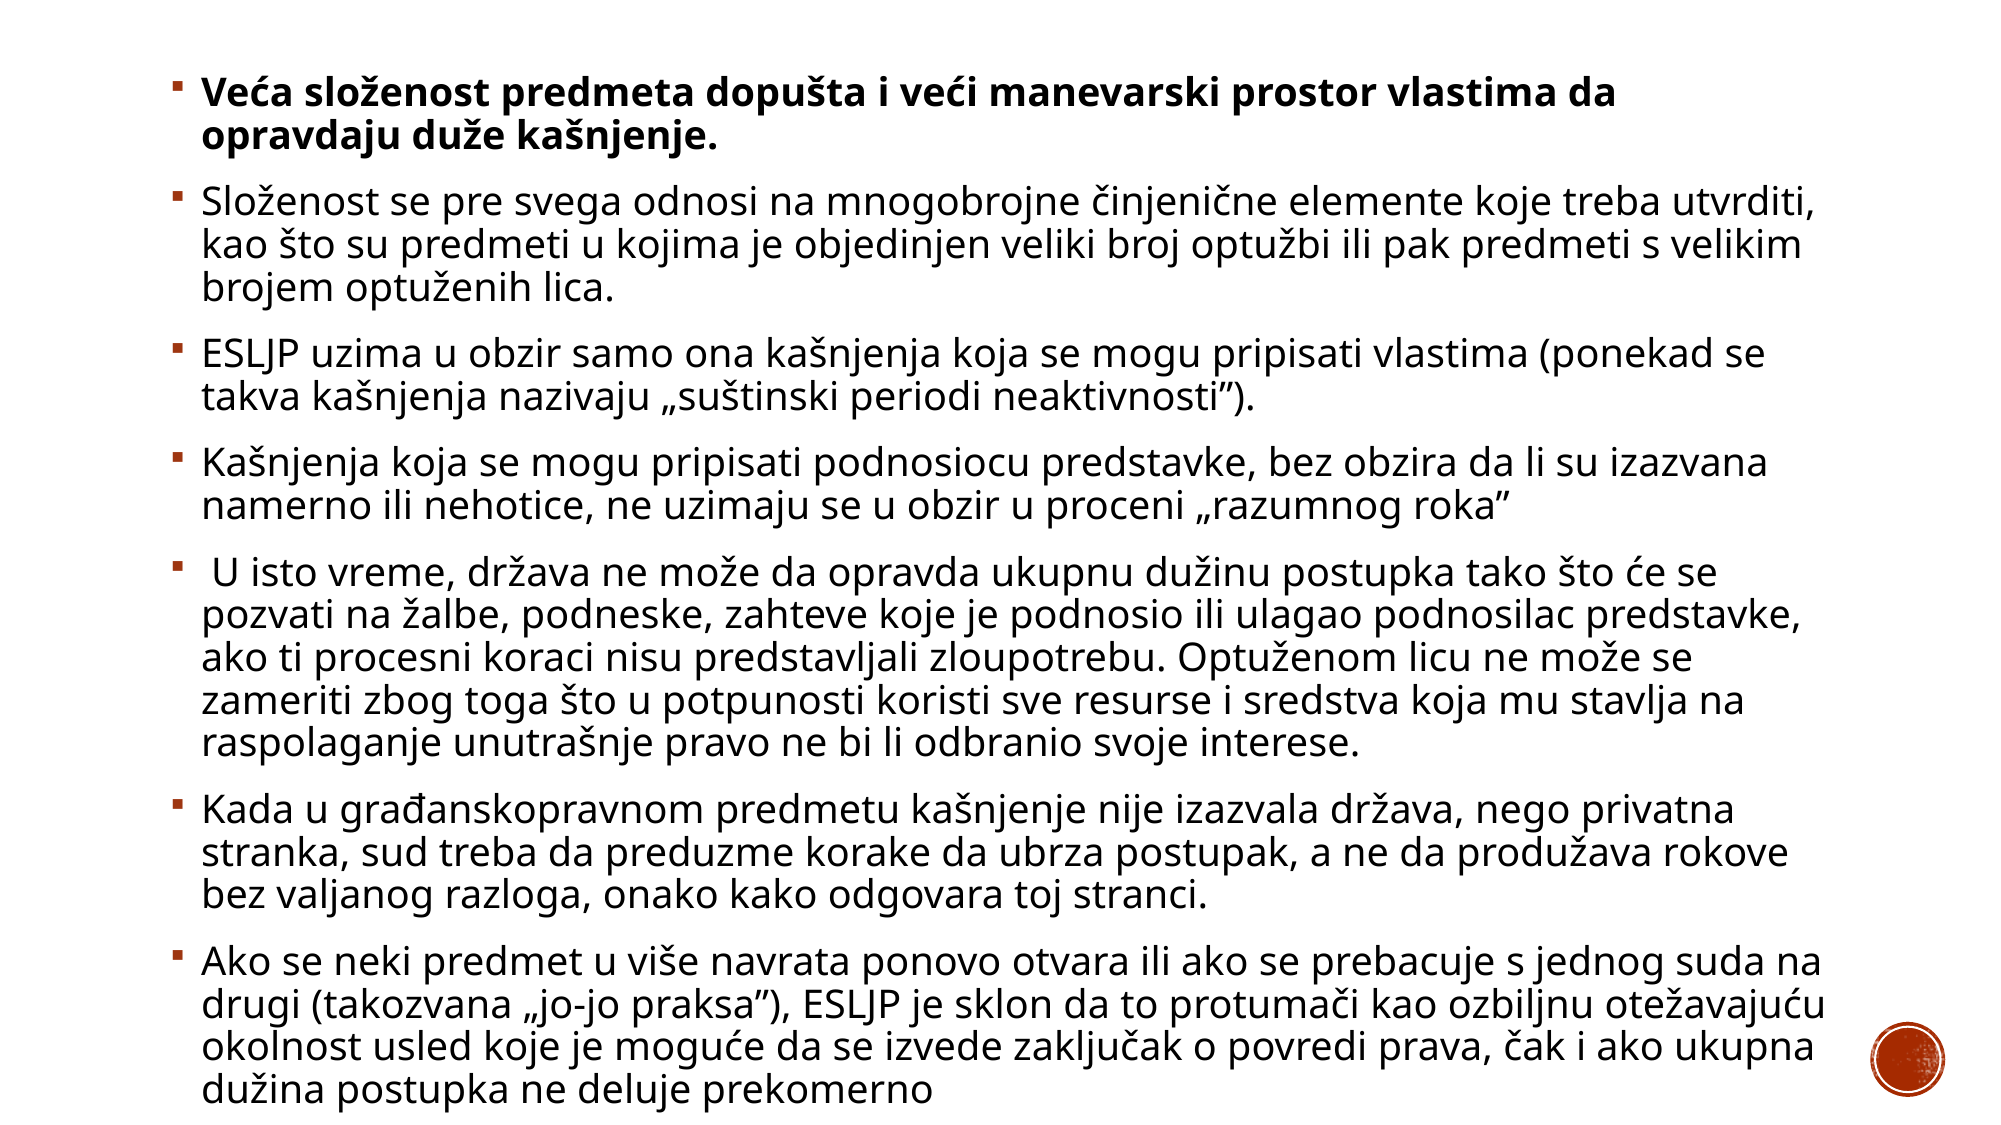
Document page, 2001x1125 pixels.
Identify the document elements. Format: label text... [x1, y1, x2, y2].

list Veća složenost predmeta dopušta i veći manevarski prostor vlastima da opravdaju duže kašnjenje. Složenost se pre svega odnosi na mnogobrojne činjenične elemente koje treba utvrditi, kao što su predmeti u kojima je objedinjen veliki broj optužbi ili pak predmeti s velikim brojem optuženih lica. ESLJP uzima u obzir samo ona kašnjenja koja se mogu pripisati vlastima (ponekad se takva kašnjenja nazivaju „suštinski periodi neaktivnosti”). Kašnjenja koja se mogu pripisati podnosiocu predstavke, bez obzira da li su izazvana namerno ili nehotice, ne uzimaju se u obzir u proceni „razumnog roka” U isto vreme, država ne može da opravda ukupnu dužinu postupka tako što će se pozvati na žalbe, podneske, zahteve koje je podnosio ili ulagao podnosilac predstavke, ako ti procesni koraci nisu predstavljali zloupotrebu. Optuženom licu ne može se zameriti zbog toga što u potpunosti koristi sve resurse i sredstva koja mu stavlja na raspolaganje unutrašnje pravo ne bi li odbranio svoje interese. Kada u građanskopravnom predmetu kašnjenje nije izazvala država, nego privatna stranka, sud treba da preduzme korake da ubrza postupak, a ne da produžava rokove bez valjanog razloga, onako kako odgovara toj stranci. Ako se neki predmet u više navrata ponovo otvara ili ako se prebacuje s jednog suda na drugi (takozvana „jo-jo praksa”), ESLJP je sklon da to protumači kao ozbiljnu otežavajuću okolnost usled koje je moguće da se izvede zaključak o povredi prava, čak i ako ukupna dužina postupka ne deluje prekomerno [155, 64, 1845, 1125]
